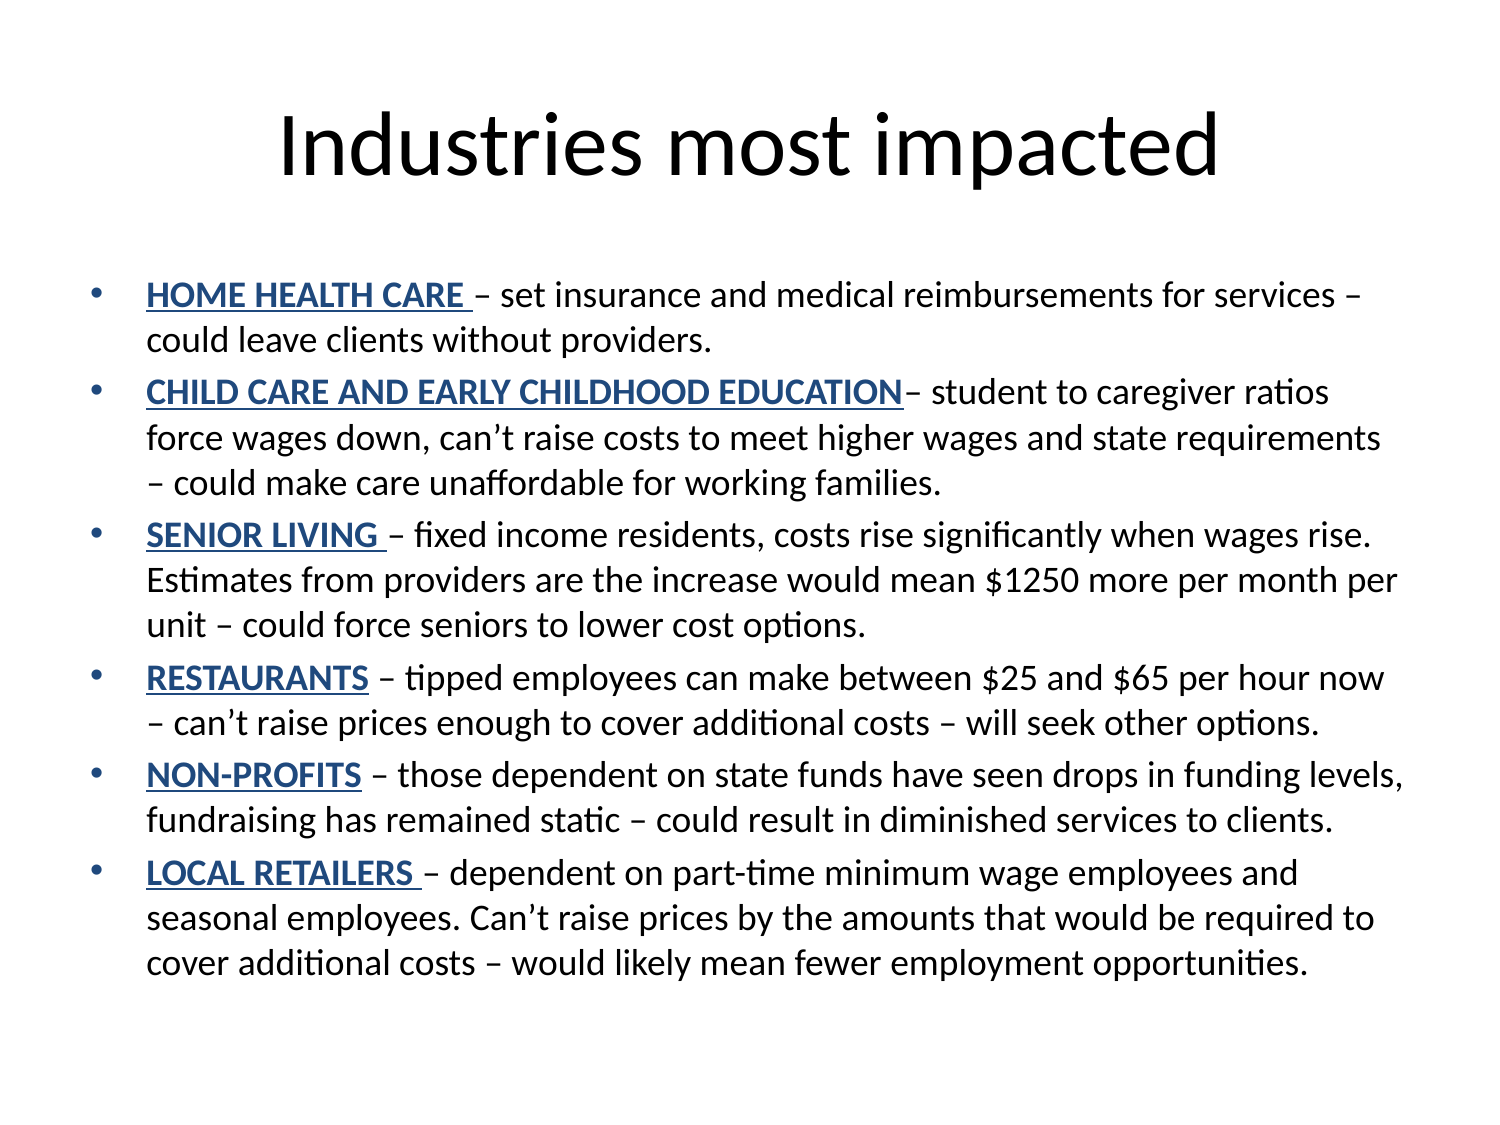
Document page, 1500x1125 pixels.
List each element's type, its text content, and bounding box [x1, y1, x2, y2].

title Industries most impacted [75, 45, 1425, 233]
list HOME HEALTH CARE – set insurance and medical reimbursements for services – could leave clients without providers. CHILD CARE AND EARLY CHILDHOOD EDUCATION– student to caregiver ratios force wages down, can’t raise costs to meet higher wages and state requirements – could make care unaffordable for working families. SENIOR LIVING – fixed income residents, costs rise significantly when wages rise. Estimates from providers are the increase would mean $1250 more per month per unit – could force seniors to lower cost options. RESTAURANTS – tipped employees can make between $25 and $65 per hour now – can’t raise prices enough to cover additional costs – will seek other options. NON-PROFITS – those dependent on state funds have seen drops in funding levels, fundraising has remained static – could result in diminished services to clients. LOCAL RETAILERS – dependent on part-time minimum wage employees and seasonal employees. Can’t raise prices by the amounts that would be required to cover additional costs – would likely mean fewer employment opportunities. [75, 262, 1425, 1035]
